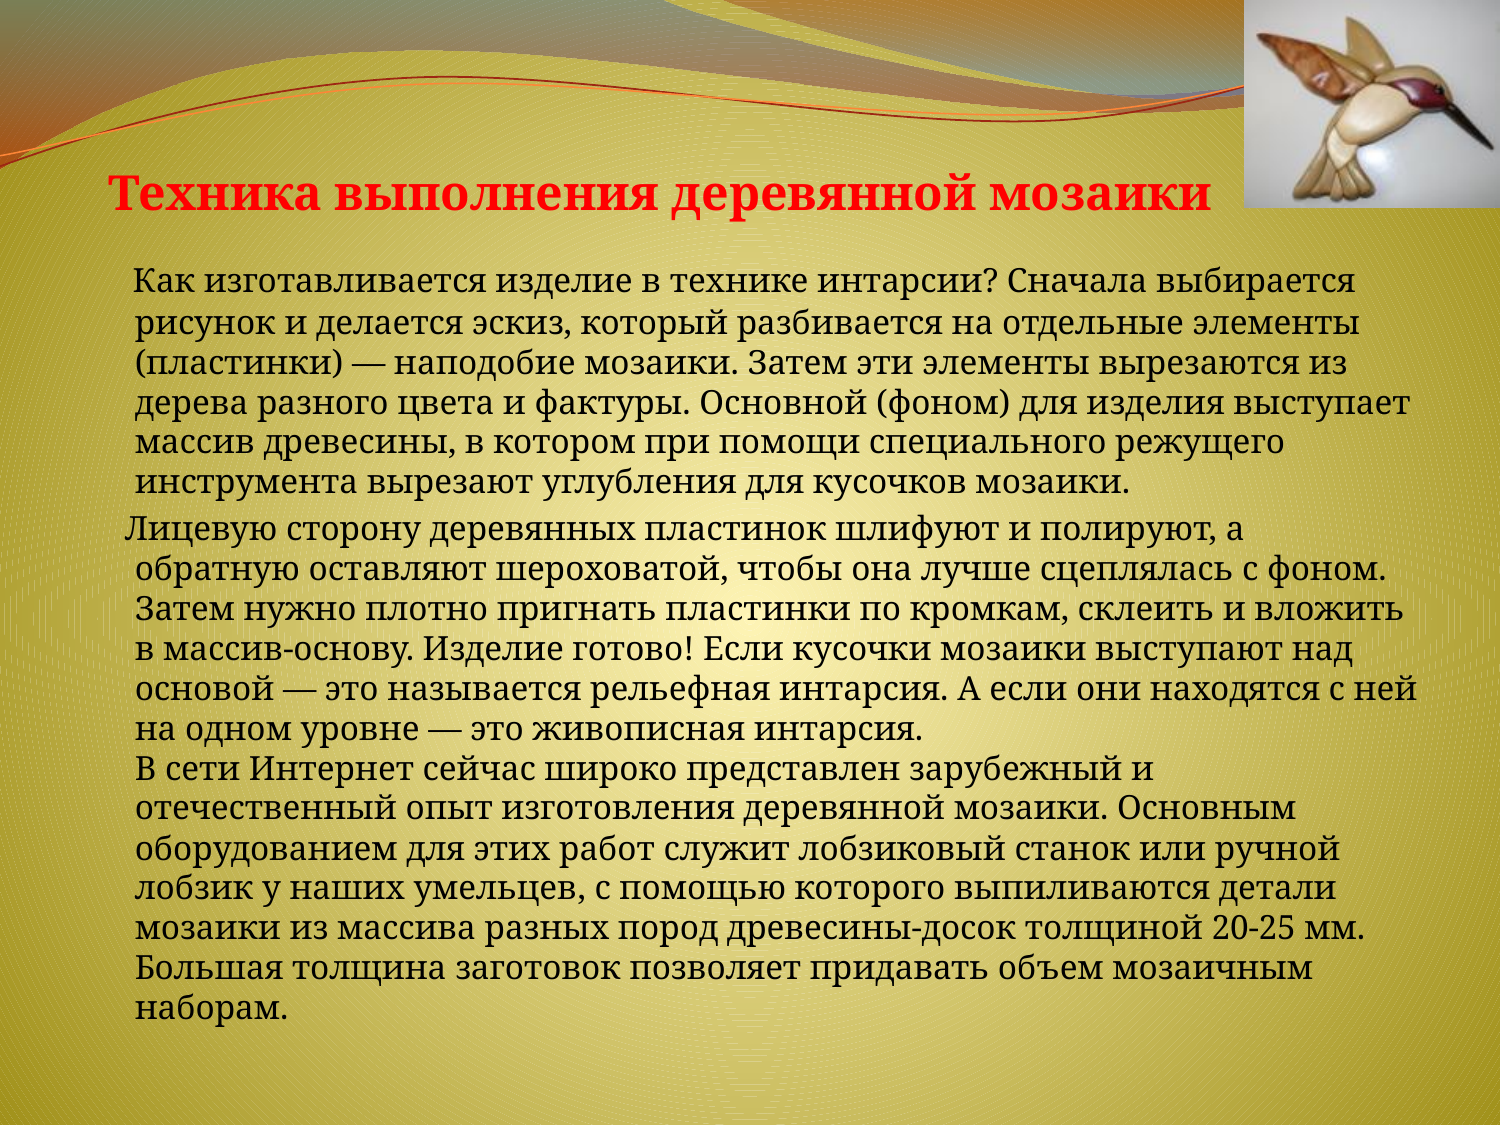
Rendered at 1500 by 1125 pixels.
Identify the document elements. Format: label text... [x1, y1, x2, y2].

list Как изготавливается изделие в технике интарсии? Сначала выбирается рисунок и делается эскиз, который разбивается на отдельные элементы (пластинки) — наподобие мозаики. Затем эти элементы вырезаются из дерева разного цвета и фактуры. Основной (фоном) для изделия выступает массив древесины, в котором при помощи специального режущего инструмента вырезают углубления для кусочков мозаики. Лицевую сторону деревянных пластинок шлифуют и полируют, а обратную оставляют шероховатой, чтобы она лучше сцеплялась с фоном. Затем нужно плотно пригнать пластинки по кромкам, склеить и вложить в массив-основу. Изделие готово! Если кусочки мозаики выступают над основой — это называется рельефная интарсия. А если они находятся с ней на одном уровне — это живописная интарсия. В сети Интернет сейчас широко представлен зарубежный и отечественный опыт изготовления деревянной мозаики. Основным оборудованием для этих работ служит лобзиковый станок или ручной лобзик у наших умельцев, с помощью которого выпиливаются детали мозаики из массива разных пород древесины-досок толщиной 20-25 мм. Большая толщина заготовок позволяет придавать объем мозаичным наборам. [75, 243, 1436, 1038]
title Техника выполнения деревянной мозаики [75, 115, 1247, 220]
picture [1244, 0, 1500, 209]
